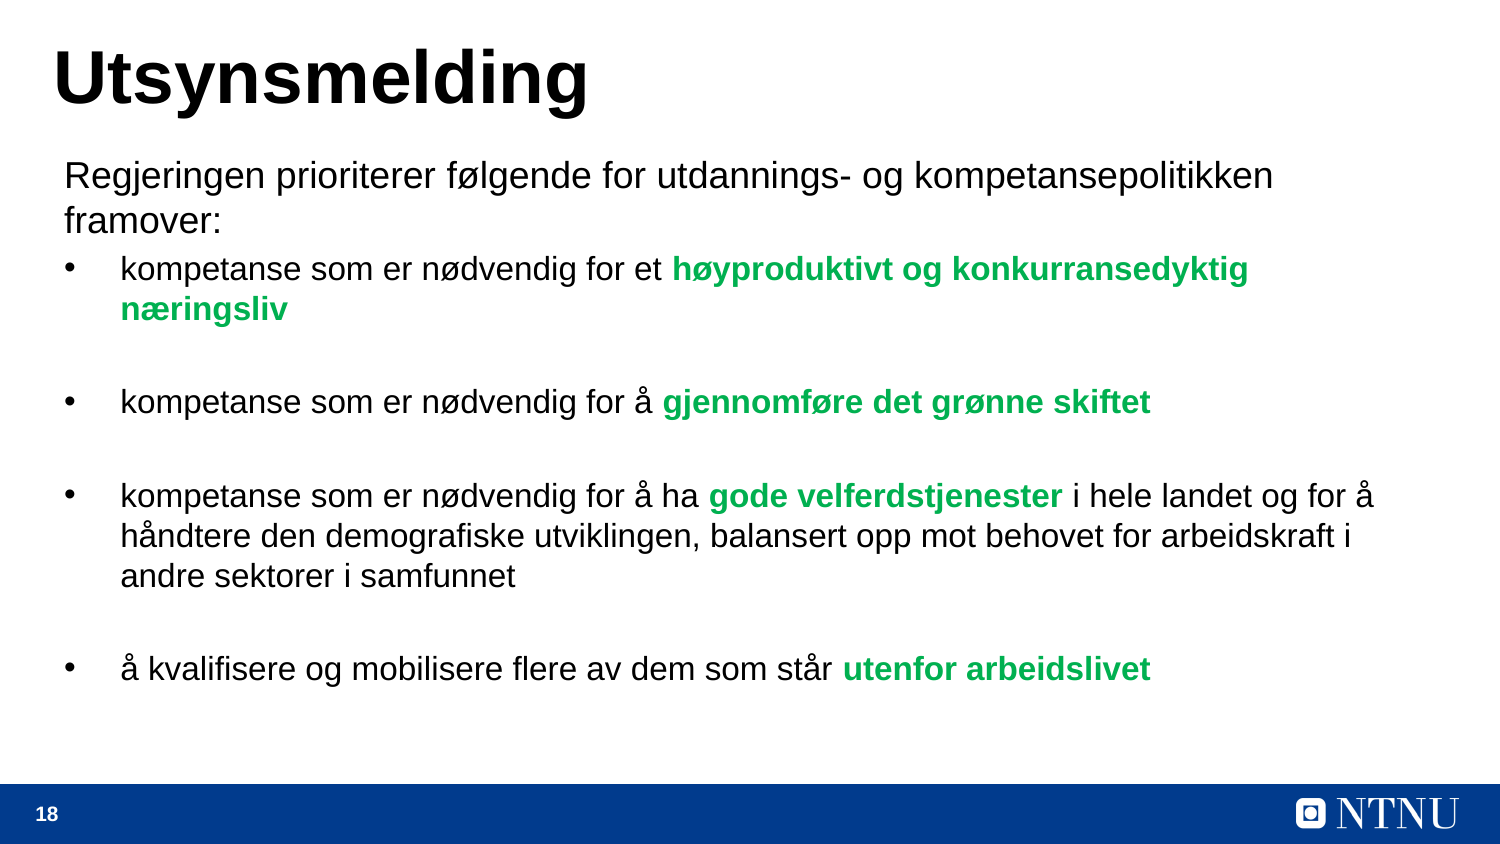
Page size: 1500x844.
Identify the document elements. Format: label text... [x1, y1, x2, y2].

list Regjeringen prioriterer følgende for utdannings- og kompetansepolitikken framover: kompetanse som er nødvendig for et høyproduktivt og konkurransedyktig næringsliv kompetanse som er nødvendig for å gjennomføre det grønne skiftet kompetanse som er nødvendig for å ha gode velferdstjenester i hele landet og for å håndtere den demografiske utviklingen, balansert opp mot behovet for arbeidskraft i andre sektorer i samfunnet å kvalifisere og mobilisere flere av dem som står utenfor arbeidslivet [49, 143, 1431, 736]
picture [0, 784, 1500, 844]
title Utsynsmelding [38, 20, 1420, 127]
